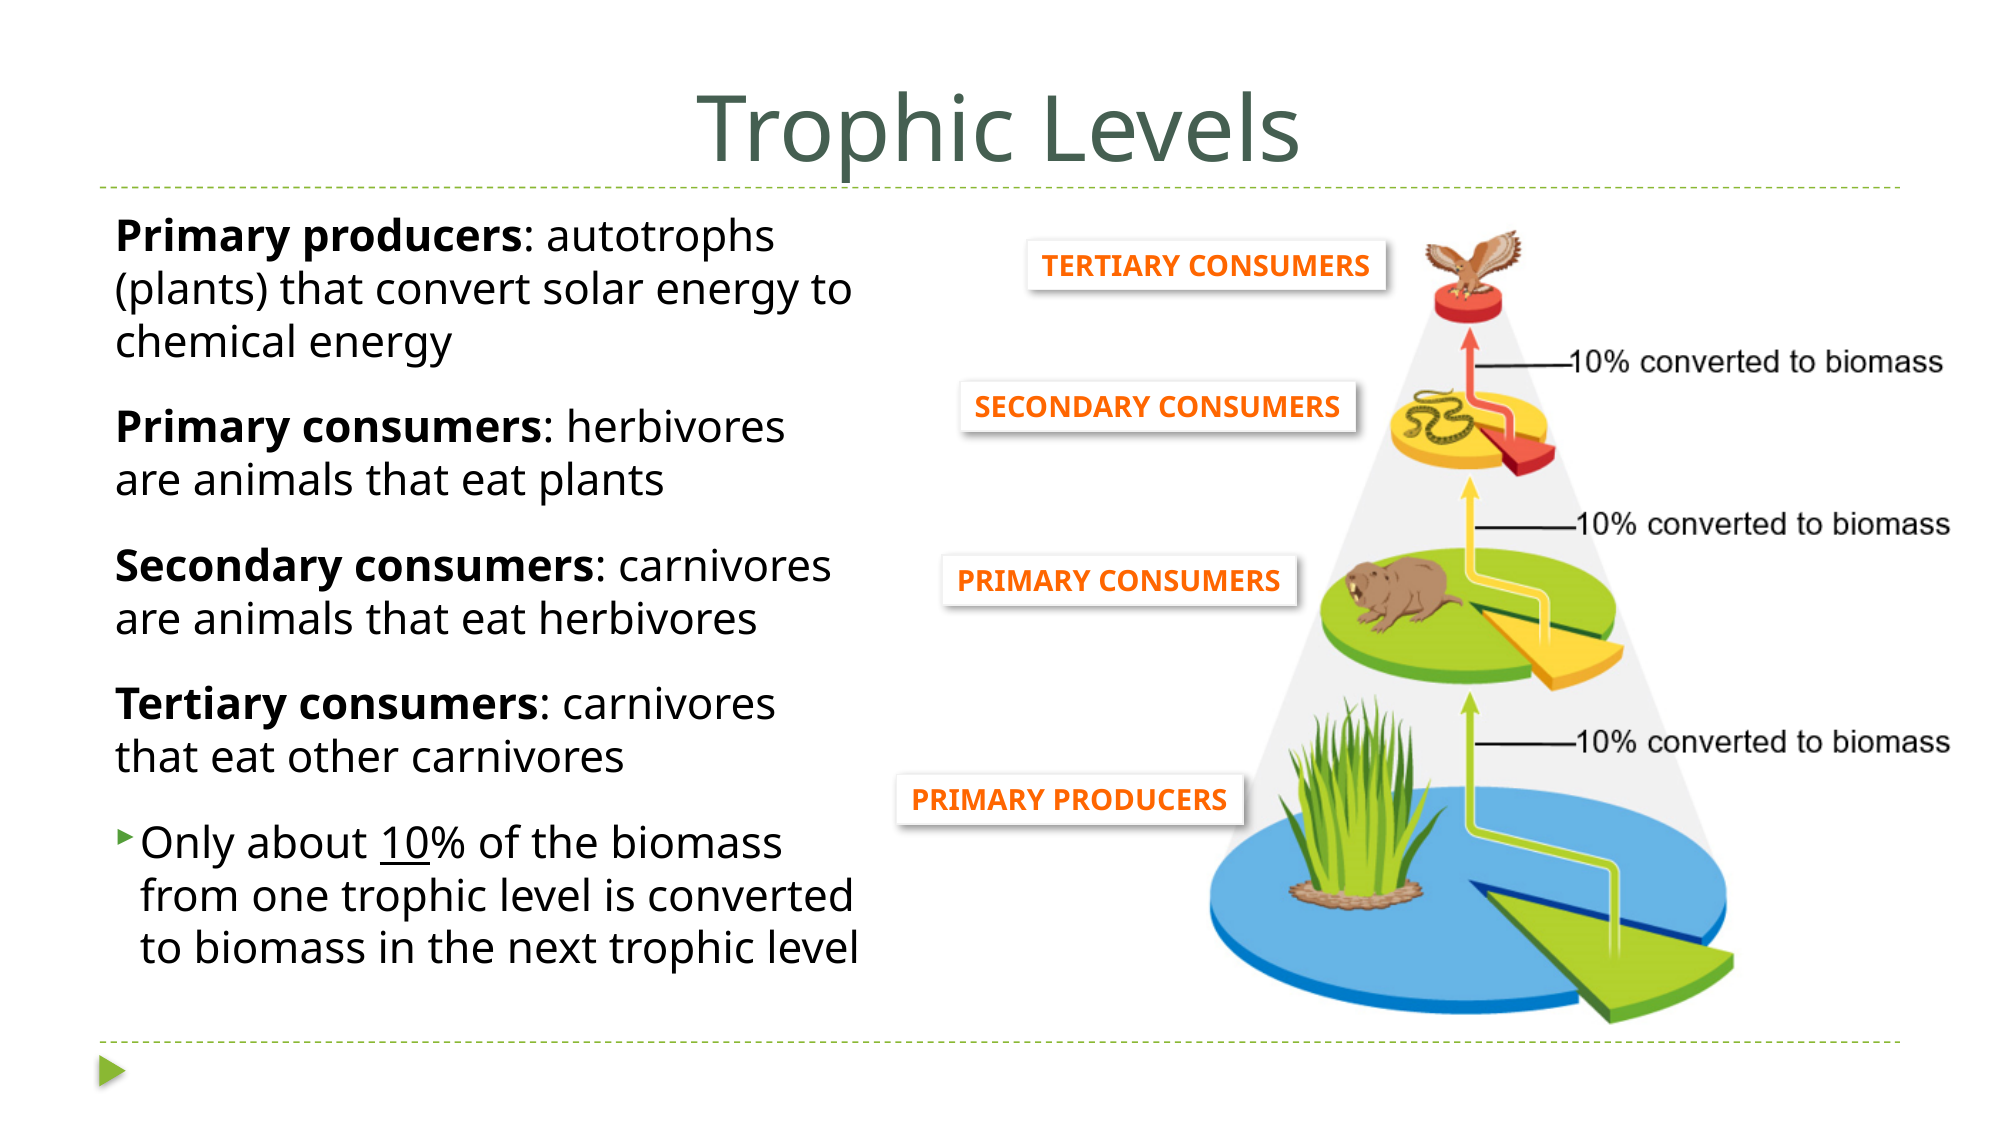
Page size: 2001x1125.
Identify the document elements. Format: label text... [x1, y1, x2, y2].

picture [1205, 216, 1951, 1030]
text_box TERTIARY CONSUMERS [1026, 239, 1200, 290]
text_box PRIMARY PRODUCERS [896, 774, 1200, 824]
list Primary producers: autotrophs (plants) that convert solar energy to chemical energy Primary consumers: herbivores are animals that eat plants Secondary consumers: carnivores are animals that eat herbivores Tertiary consumers: carnivores that eat other carnivores Only about 10% of the biomass from one trophic level is converted to biomass in the next trophic level [99, 200, 878, 1029]
text_box SECONDARY CONSUMERS [959, 381, 1200, 432]
title Trophic Levels [99, 24, 1900, 188]
text_box PRIMARY CONSUMERS [942, 555, 1200, 605]
